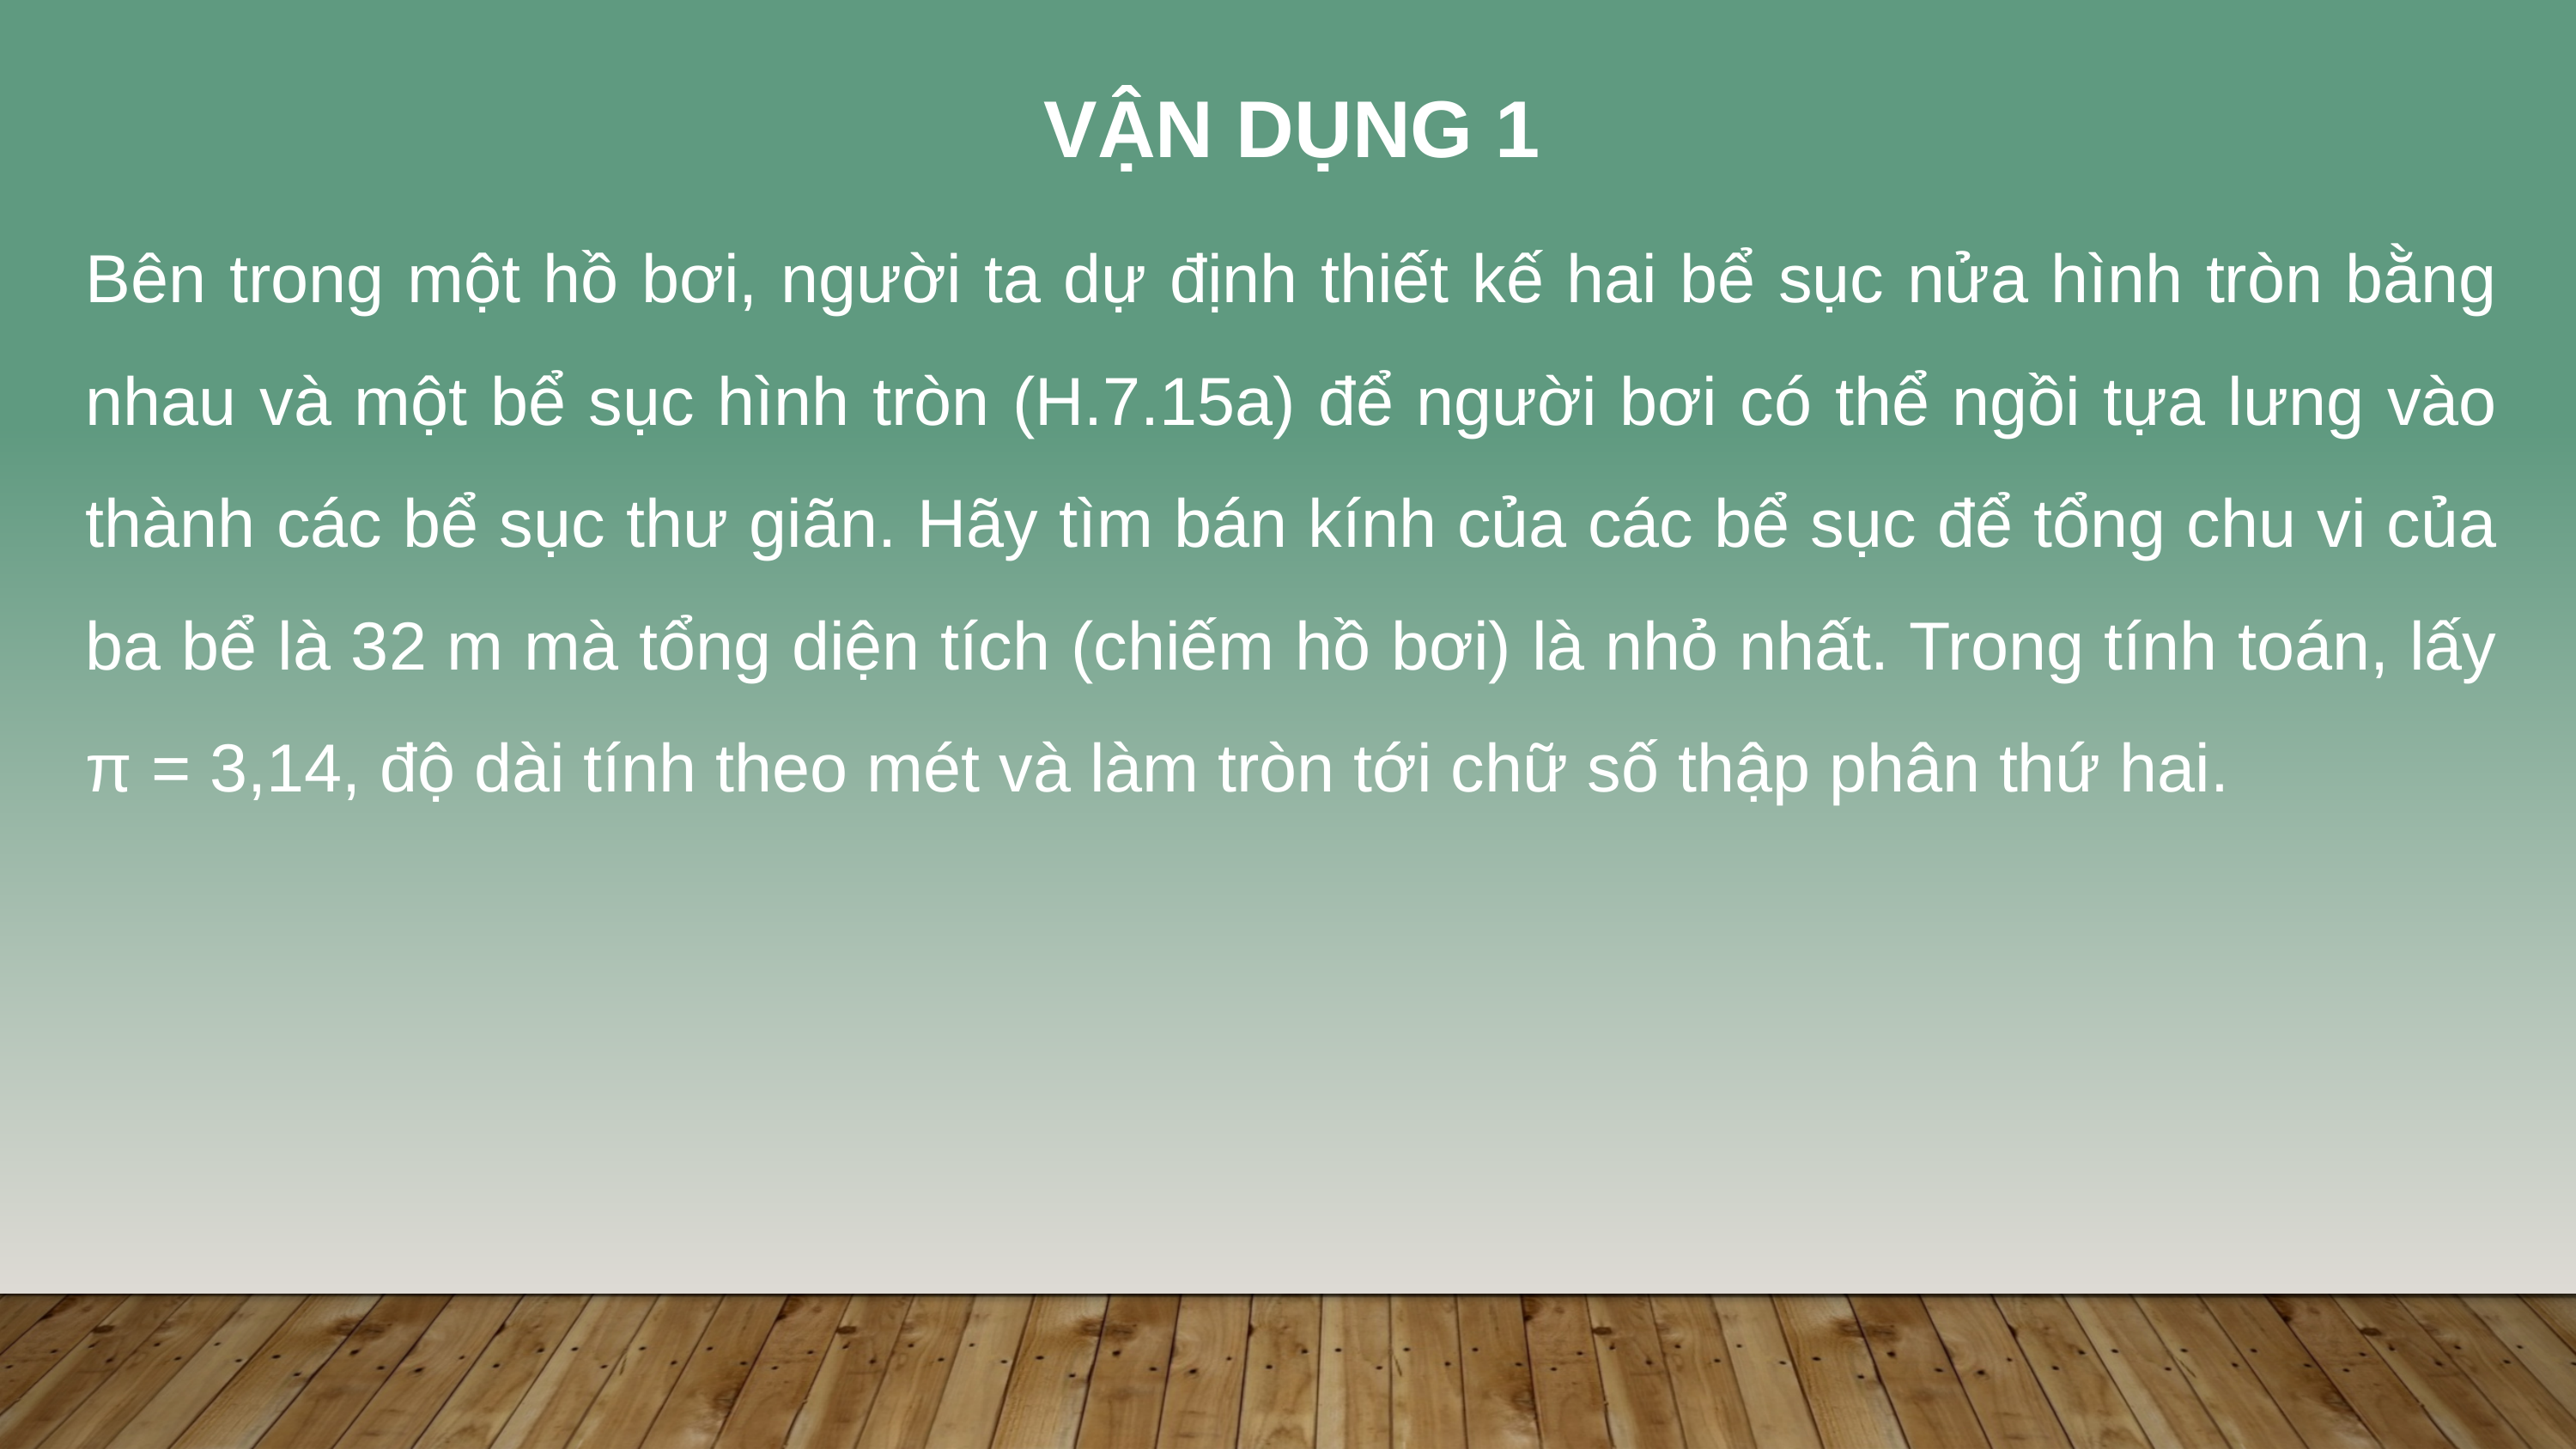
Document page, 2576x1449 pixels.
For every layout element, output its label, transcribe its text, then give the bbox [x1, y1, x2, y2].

picture [0, 1294, 2576, 1449]
text_box Bên trong một hồ bơi, người ta dự định thiết kế hai bể sục nửa hình tròn bằng nhau và một bể sục hình tròn (H.7.15a) để người bơi có thể ngồi tựa lưng vào thành các bể sục thư giãn. Hãy tìm bán kính của các bể sục để tổng chu vi của ba bể là 32 m mà tổng diện tích (chiếm hồ bơi) là nhỏ nhất. Trong tính toán, lấy π = 3,14, độ dài tính theo mét và làm tròn tới chữ số thập phân thứ hai. [73, 187, 2512, 812]
text_box VẬN DỤNG 1 [957, 21, 1628, 182]
